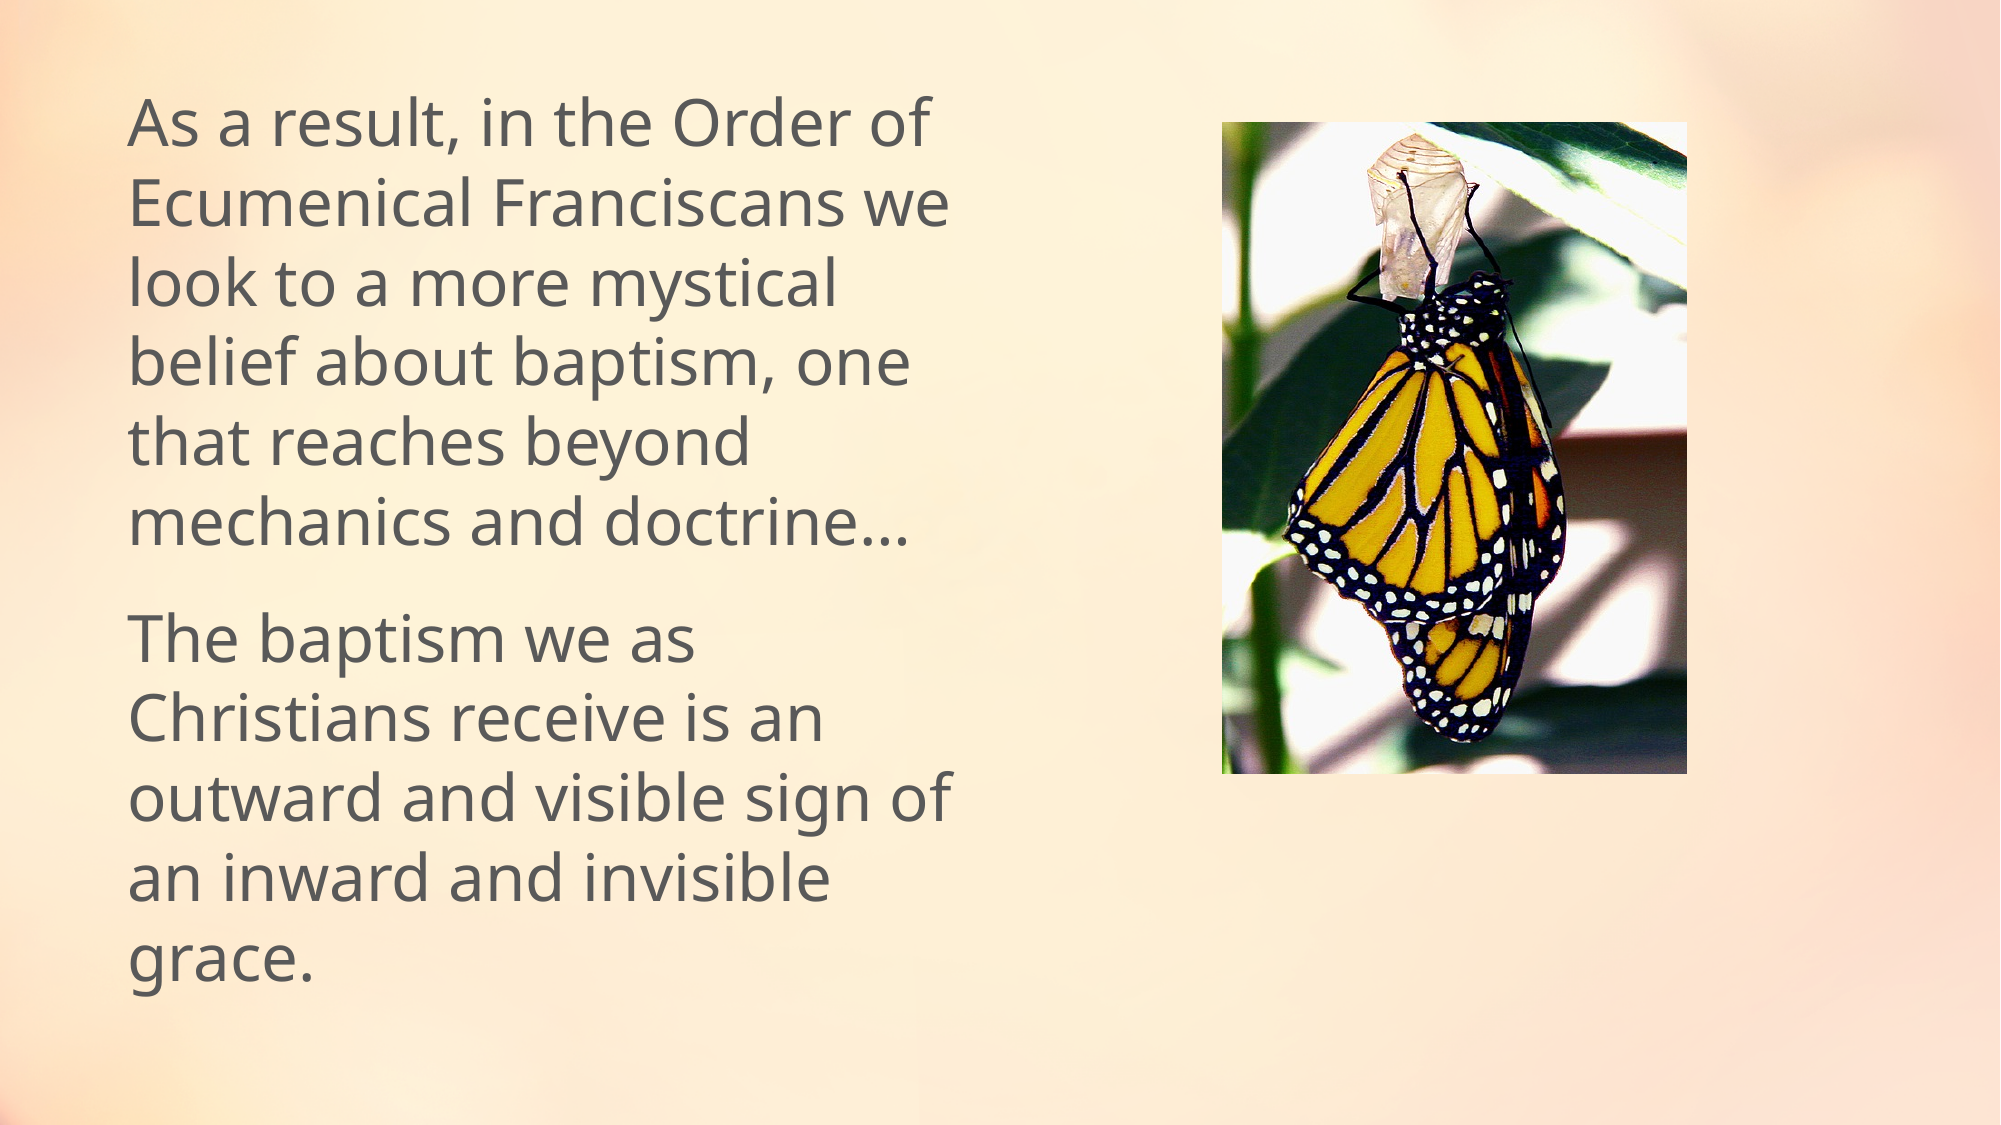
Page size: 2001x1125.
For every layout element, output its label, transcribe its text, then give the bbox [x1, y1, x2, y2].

list As a result, in the Order of Ecumenical Franciscans we look to a more mystical belief about baptism, one that reaches beyond mechanics and doctrine… The baptism we as Christians receive is an outward and visible sign of an inward and invisible grace. [112, 75, 1000, 1013]
picture [0, 0, 2001, 1125]
